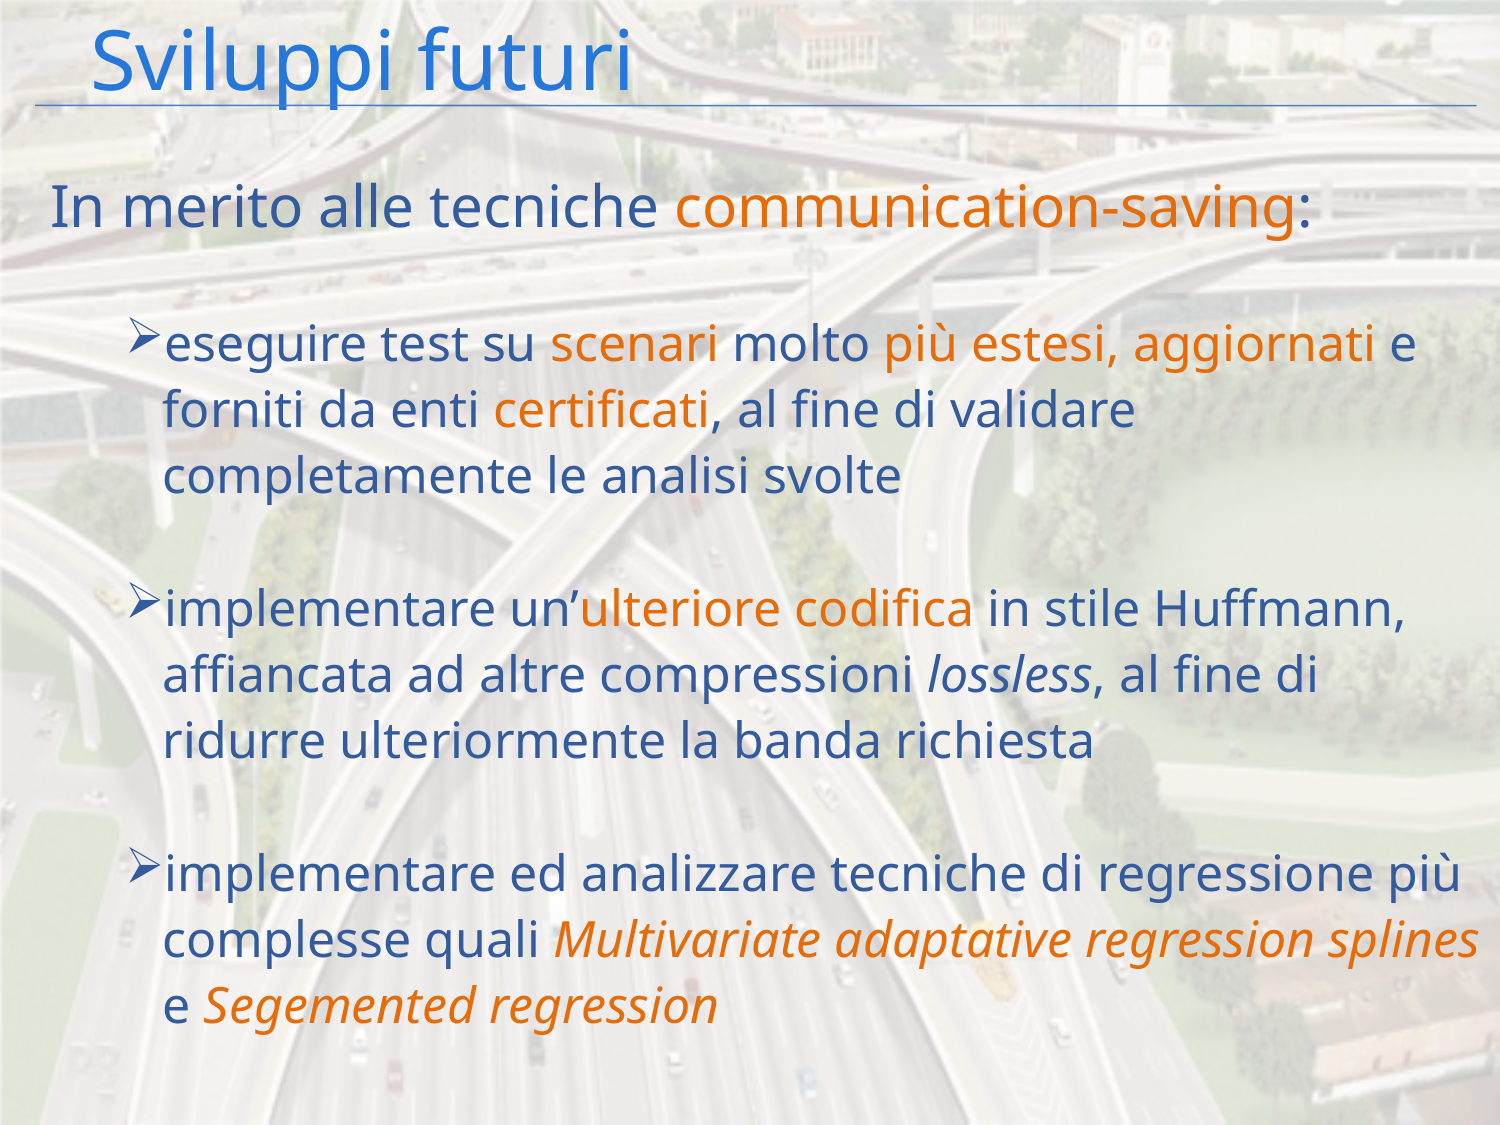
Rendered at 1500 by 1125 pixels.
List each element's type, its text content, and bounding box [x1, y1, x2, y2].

list Sviluppi futuri [0, 0, 1430, 118]
text_box In merito alle tecniche communication-saving: eseguire test su scenari molto più estesi, aggiornati e forniti da enti certificati, al fine di validare completamente le analisi svolte implementare un’ulteriore codifica in stile Huffmann, affiancata ad altre compressioni lossless, al fine di ridurre ulteriormente la banda richiesta implementare ed analizzare tecniche di regressione più complesse quali Multivariate adaptative regression splines e Segemented regression [35, 140, 1500, 1055]
